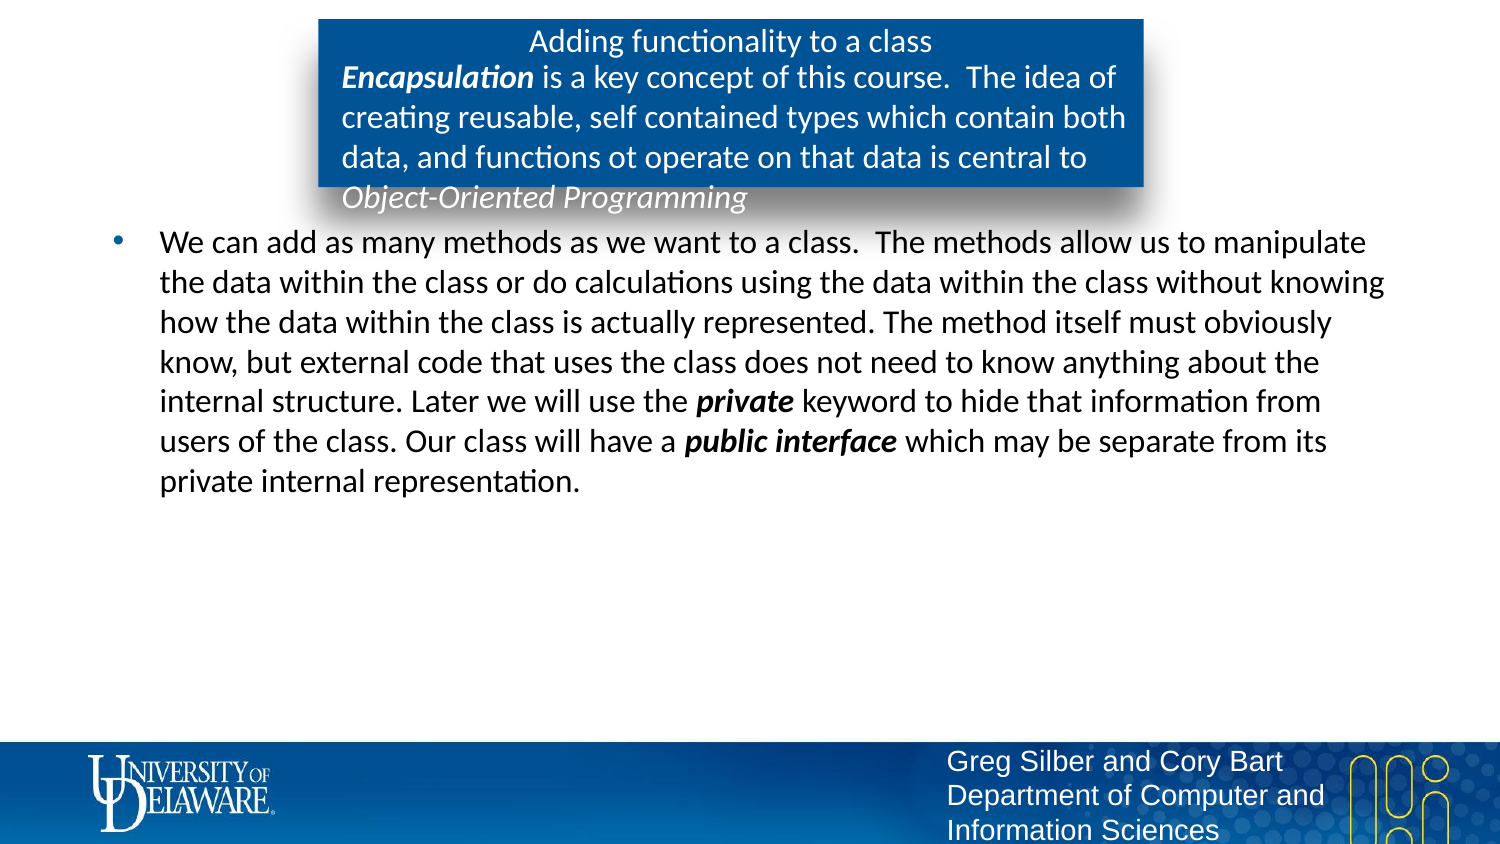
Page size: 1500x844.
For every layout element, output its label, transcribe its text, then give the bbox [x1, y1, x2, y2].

title Adding functionality to a class [318, 19, 1144, 55]
list We can add as many methods as we want to a class. The methods allow us to manipulate the data within the class or do calculations using the data within the class without knowing how the data within the class is actually represented. The method itself must obviously know, but external code that uses the class does not need to know anything about the internal structure. Later we will use the private keyword to hide that information from users of the class. Our class will have a public interface which may be separate from its private internal representation. [89, 212, 1411, 735]
picture [0, 0, 1500, 844]
list Encapsulation is a key concept of this course. The idea of creating reusable, self contained types which contain both data, and functions ot operate on that data is central to Object-Oriented Programming [318, 55, 1146, 186]
